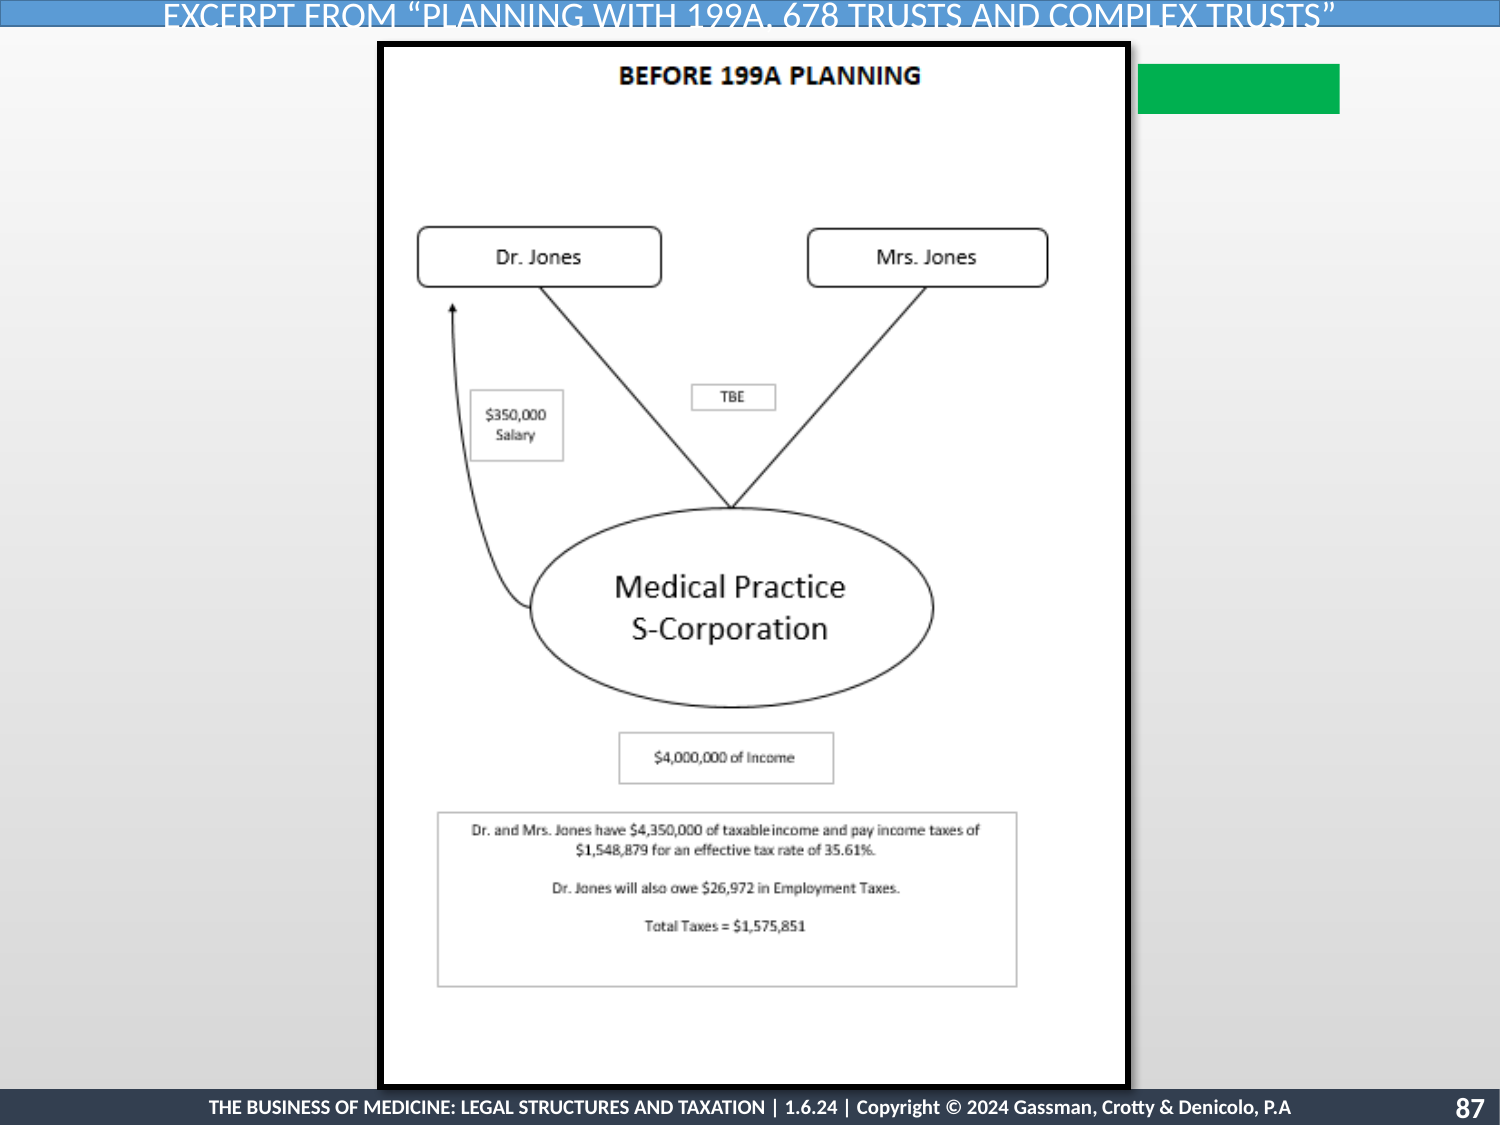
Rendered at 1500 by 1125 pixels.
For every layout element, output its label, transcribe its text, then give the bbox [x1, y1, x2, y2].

text_box Opportunity 7 [1137, 63, 1340, 114]
text_box EXCERPT FROM “PLANNING WITH 199A, 678 TRUSTS AND COMPLEX TRUSTS” [0, 0, 1500, 27]
picture [383, 47, 1125, 1084]
